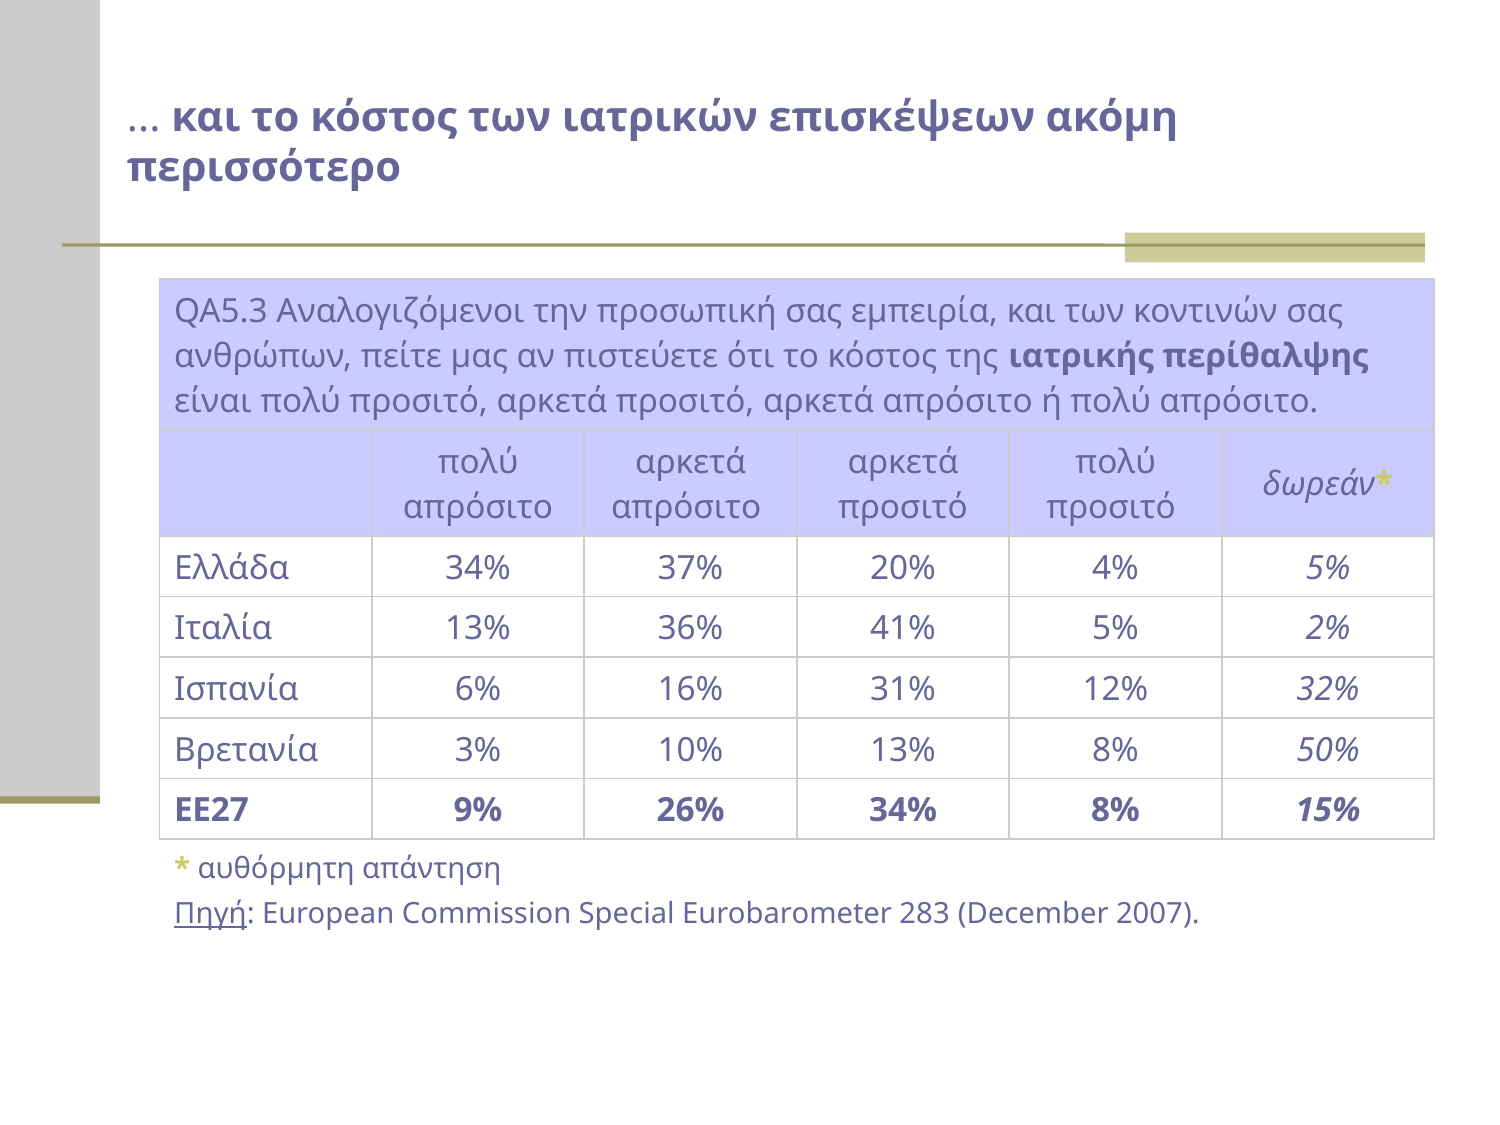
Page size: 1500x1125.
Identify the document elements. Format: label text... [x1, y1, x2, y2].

table_cell 31% [798, 658, 1008, 717]
table_cell 50% [1223, 719, 1433, 778]
table_cell 4% [1010, 537, 1221, 596]
table_cell 9% [373, 779, 583, 838]
table_cell 37% [585, 537, 796, 596]
table_cell 2% [1223, 597, 1433, 656]
table_cell 34% [373, 537, 583, 596]
table_cell Ελλάδα [160, 537, 371, 596]
table_cell 3% [373, 719, 583, 778]
table_cell ΕΕ27 [160, 779, 371, 838]
table_cell 41% [798, 597, 1008, 656]
table_cell 16% [585, 658, 796, 717]
table_cell 20% [798, 537, 1008, 596]
table_cell αρκετά απρόσιτο [585, 431, 796, 535]
table_cell 13% [798, 719, 1008, 778]
table_cell αρκετά προσιτό [798, 431, 1008, 535]
table_cell πολύ προσιτό [1010, 431, 1221, 535]
table_cell 36% [585, 597, 796, 656]
table_header QA5.3 Αναλογιζόμενοι την προσωπική σας εμπειρία, και των κοντινών σας ανθρώπων, πείτε μας αν πιστεύετε ότι το κόστος της ιατρικής περίθαλψης είναι πολύ προσιτό, αρκετά προσιτό, αρκετά απρόσιτο ή πολύ απρόσιτο. [160, 280, 1433, 429]
table_cell πολύ απρόσιτο [373, 431, 583, 535]
table_cell * αυθόρμητη απάντηση Πηγή: European Commission Special Eurobarometer 283 (December 2007). [159, 840, 1434, 940]
table_cell 32% [1223, 658, 1433, 717]
table_cell 8% [1010, 779, 1221, 838]
table_cell 10% [585, 719, 796, 778]
table_cell [160, 431, 371, 535]
table_cell 34% [798, 779, 1008, 838]
table_cell 8% [1010, 719, 1221, 778]
table_cell Ιταλία [160, 597, 371, 656]
table_cell 5% [1223, 537, 1433, 596]
table_cell 26% [585, 779, 796, 838]
text_box ... και το κόστος των ιατρικών επισκέψεων ακόμη περισσότερο [112, 15, 1447, 248]
table_cell Βρετανία [160, 719, 371, 778]
table_cell δωρεάν* [1223, 431, 1433, 535]
table_cell Ισπανία [160, 658, 371, 717]
table_cell 12% [1010, 658, 1221, 717]
table_cell 6% [373, 658, 583, 717]
table_cell 15% [1223, 779, 1433, 838]
table_cell 13% [373, 597, 583, 656]
table_cell 5% [1010, 597, 1221, 656]
